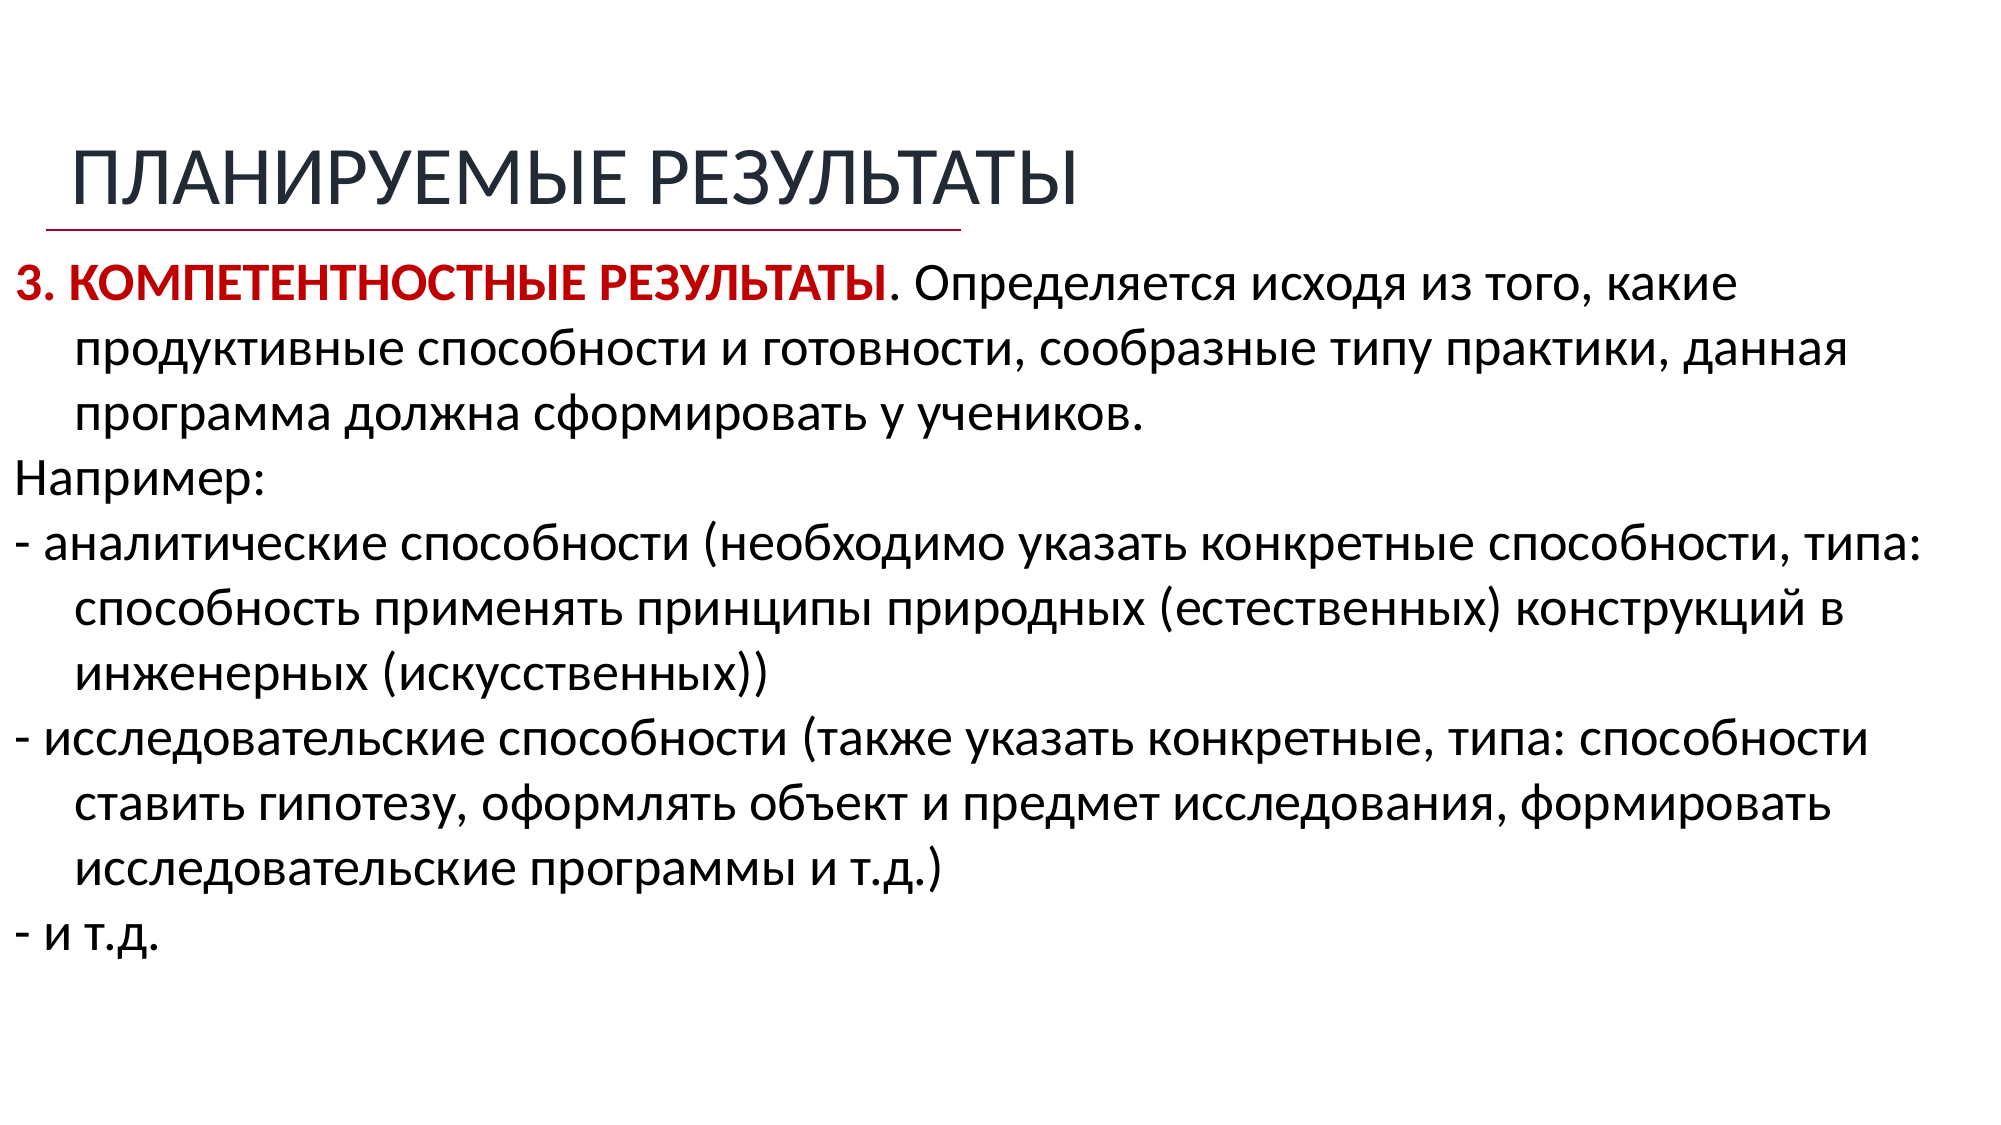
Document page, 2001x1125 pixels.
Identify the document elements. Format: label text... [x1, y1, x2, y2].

text_box ПЛАНИРУЕМЫЕ РЕЗУЛЬТАТЫ [55, 114, 1210, 229]
text_box 3. КОМПЕТЕНТНОСТНЫЕ РЕЗУЛЬТАТЫ. Определяется исходя из того, какие продуктивные способности и готовности, сообразные типу практики, данная программа должна сформировать у учеников. Например: - аналитические способности (необходимо указать конкретные способности, типа: способность применять принципы природных (естественных) конструкций в инженерных (искусственных)) - исследовательские способности (также указать конкретные, типа: способности ставить гипотезу, оформлять объект и предмет исследования, формировать исследовательские программы и т.д.) - и т.д. [0, 239, 1953, 969]
